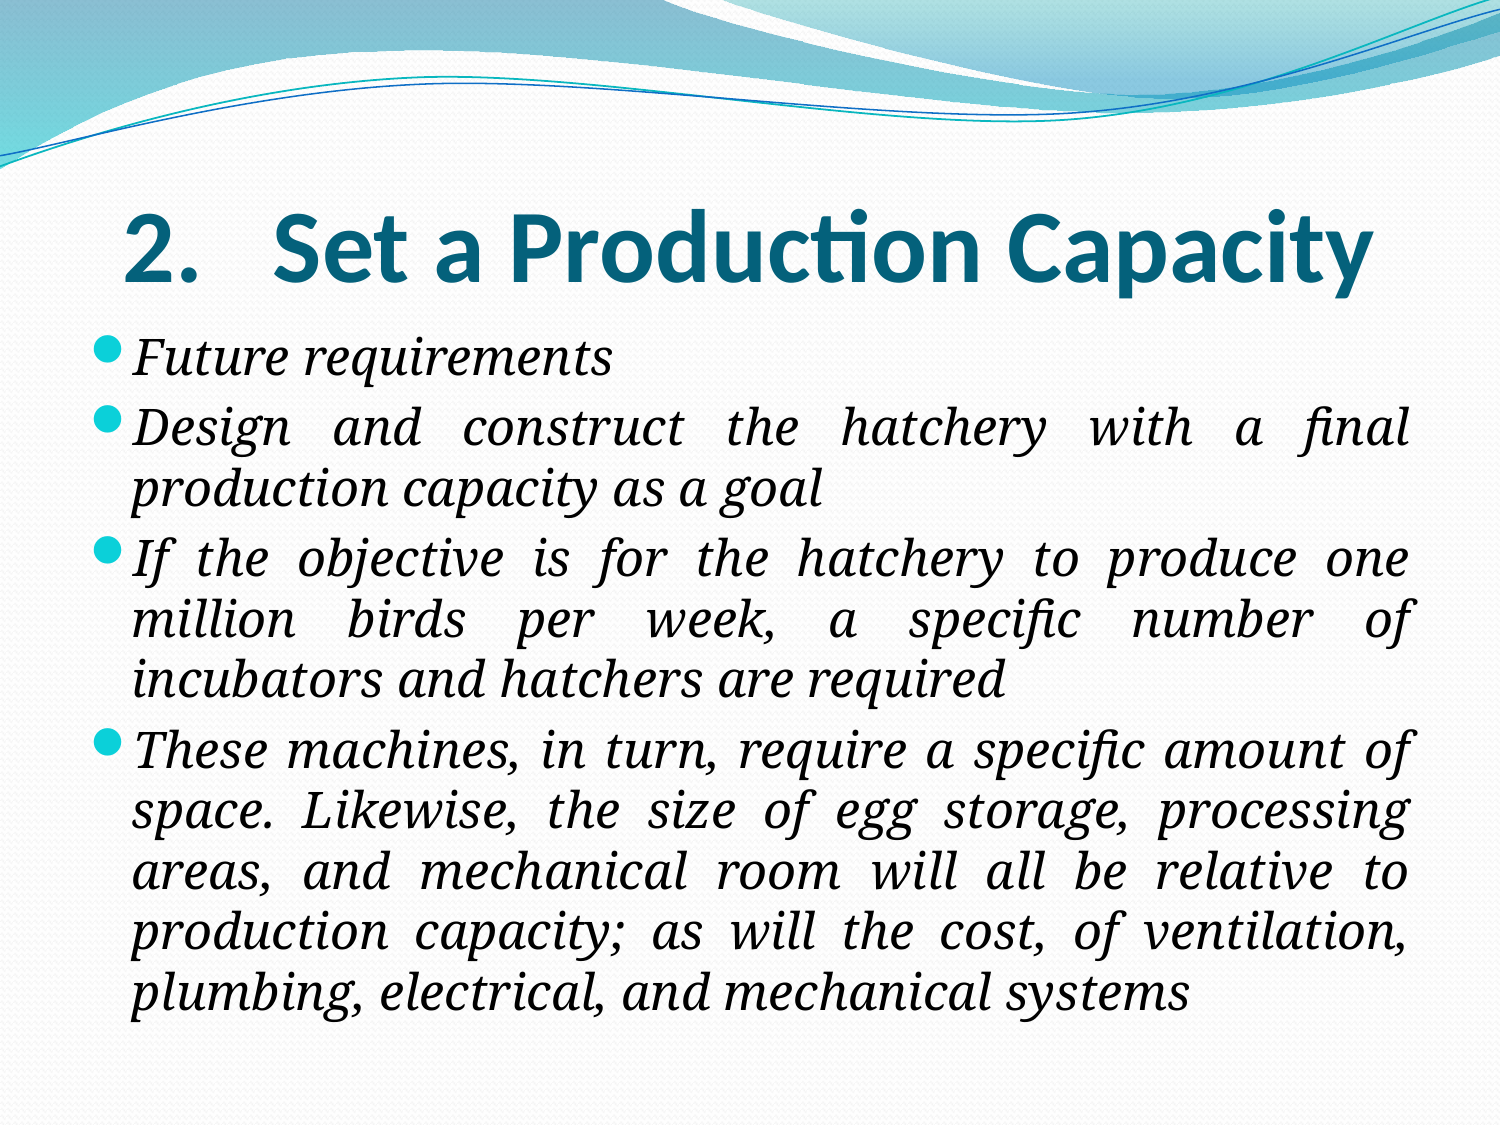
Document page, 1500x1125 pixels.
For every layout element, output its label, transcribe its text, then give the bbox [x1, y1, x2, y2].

title 2. Set a Production Capacity [75, 115, 1425, 303]
list Future requirements Design and construct the hatchery with a final production capacity as a goal If the objective is for the hatchery to produce one million birds per week, a specific number of incubators and hatchers are required These machines, in turn, require a specific amount of space. Likewise, the size of egg storage, processing areas, and mechanical room will all be relative to production capacity; as will the cost, of ventilation, plumbing, electrical, and mechanical systems [75, 317, 1425, 1038]
